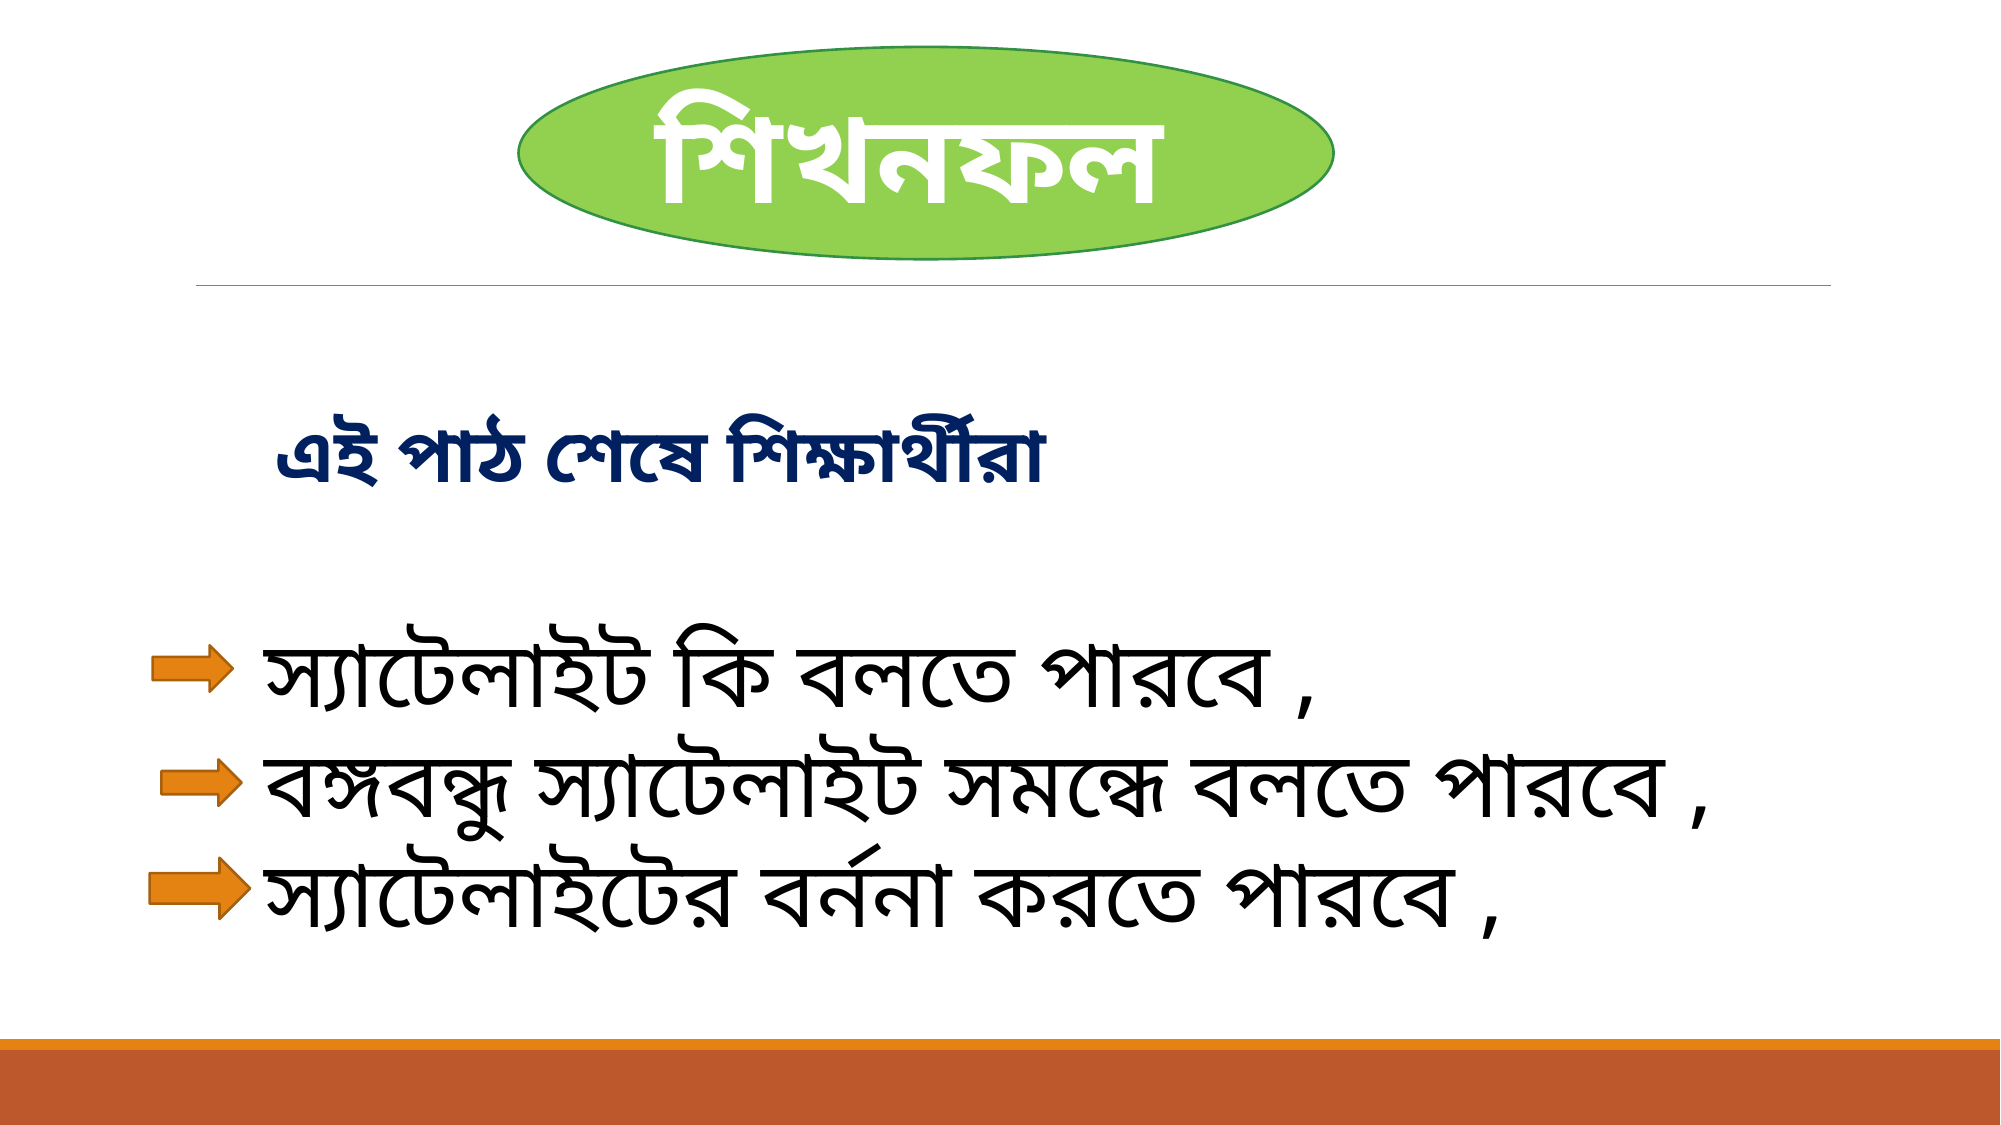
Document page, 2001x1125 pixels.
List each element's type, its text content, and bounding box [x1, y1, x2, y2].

text_box [148, 856, 252, 921]
text_box এই পাঠ শেষে শিক্ষার্থীরা [240, 399, 1149, 505]
text_box [151, 644, 234, 693]
text_box [160, 758, 243, 808]
text_box স্যাটেলাইট কি বলতে পারবে , বঙ্গবন্ধু স্যাটেলাইট সমন্ধে বলতে পারবে , স্যাটেলাইটের বর্ননা করতে পারবে , [130, 608, 1902, 953]
text_box শিখনফল [517, 45, 1335, 261]
